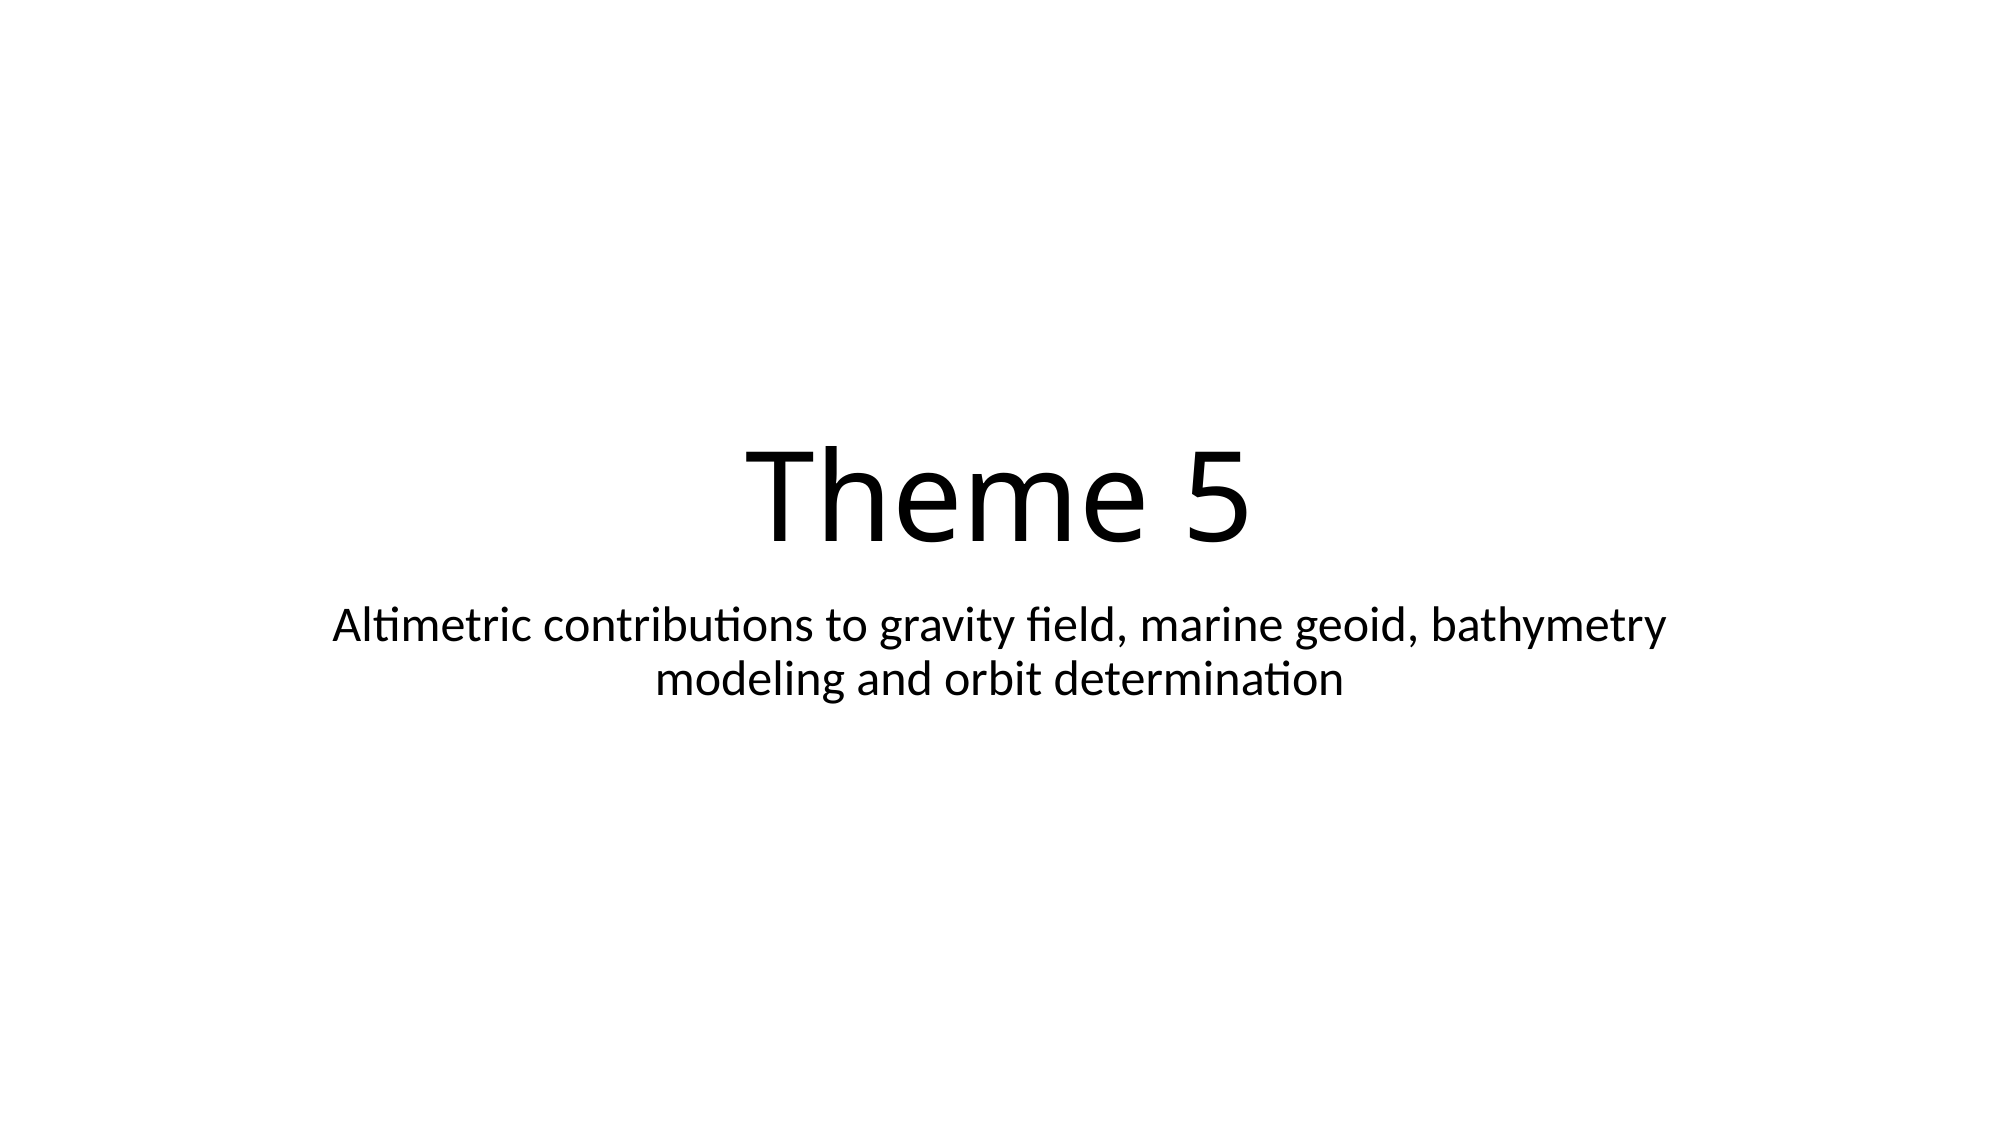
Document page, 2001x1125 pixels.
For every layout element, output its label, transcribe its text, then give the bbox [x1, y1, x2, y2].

title Theme 5 [249, 184, 1750, 576]
subtitle Altimetric contributions to gravity field, marine geoid, bathymetry modeling and orbit determination [249, 590, 1750, 863]
